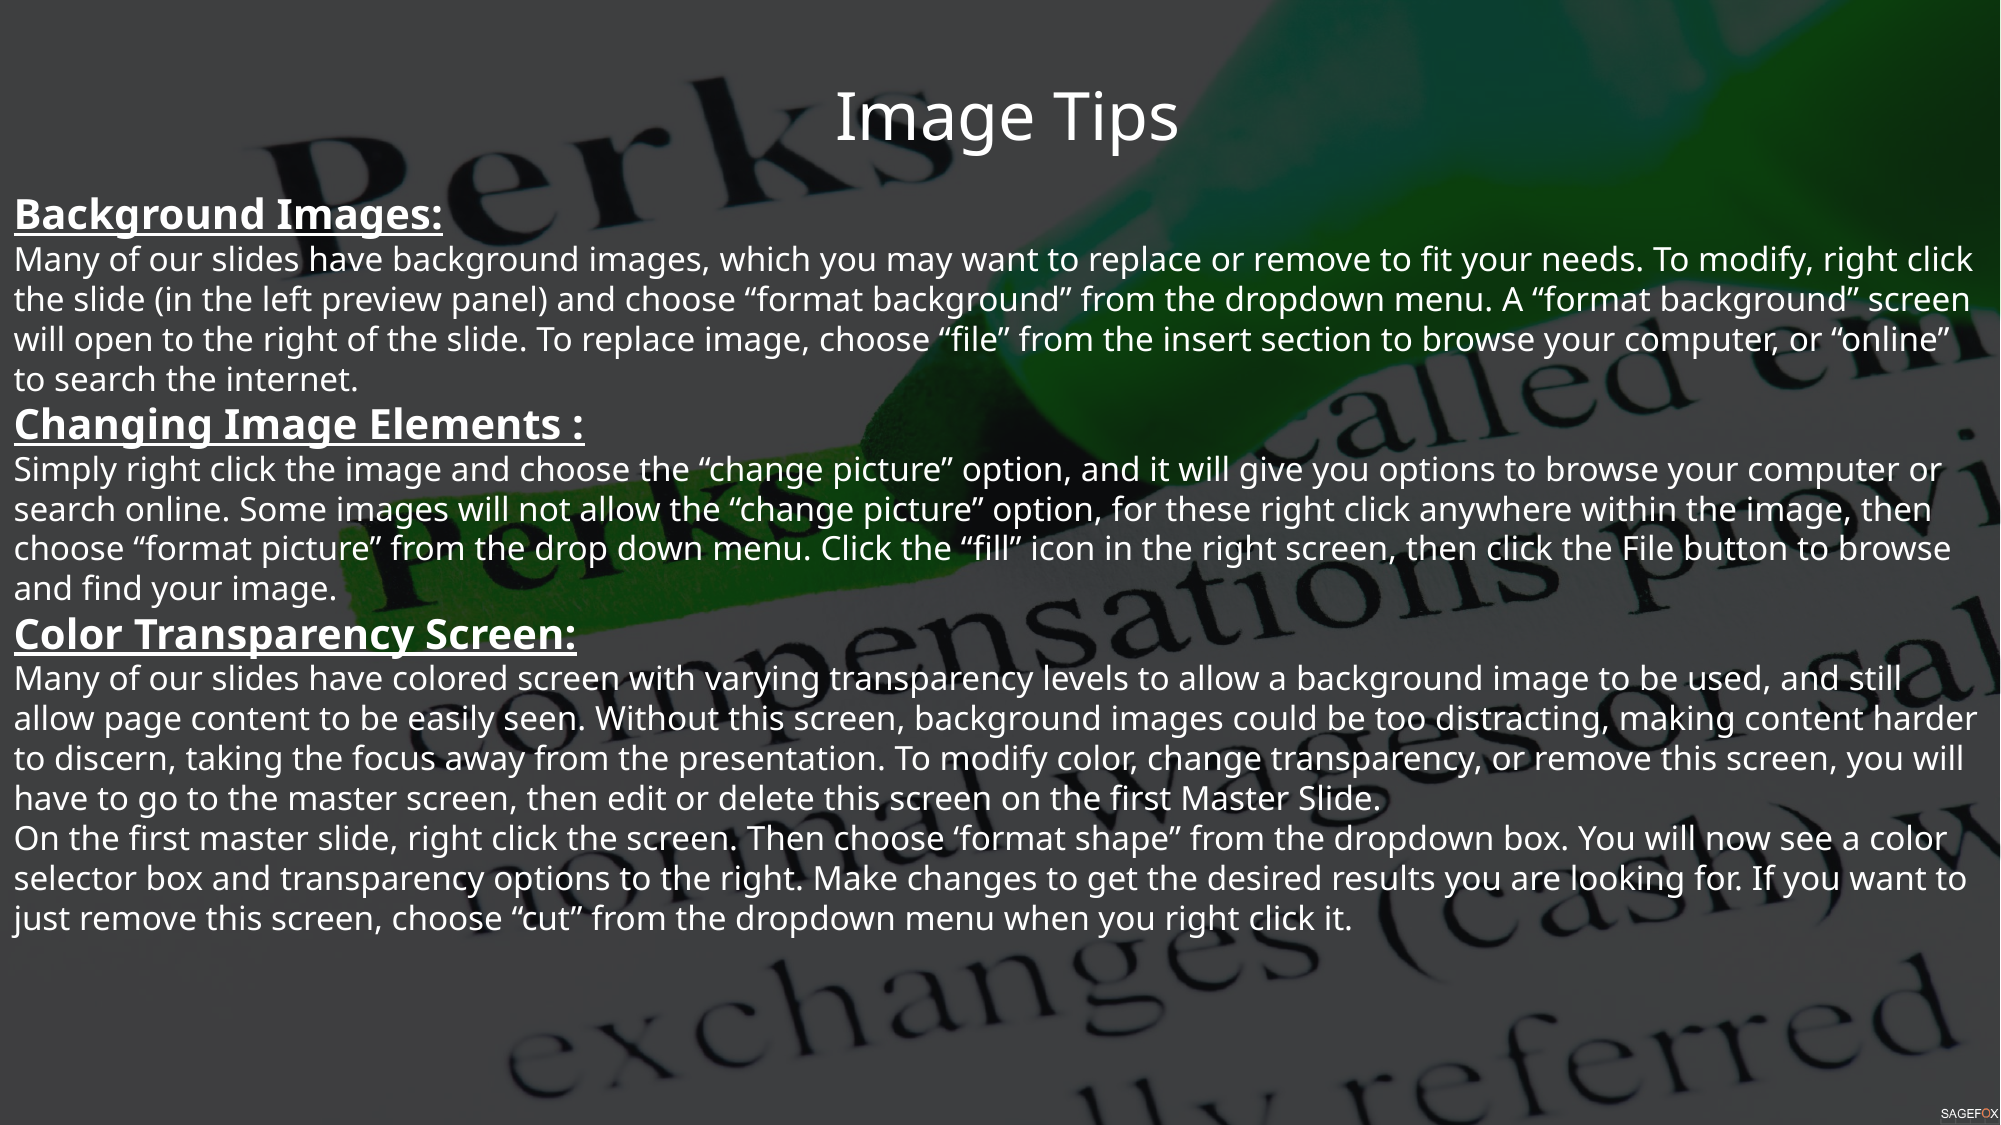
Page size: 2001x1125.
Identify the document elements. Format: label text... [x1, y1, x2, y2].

text_box Background Images: Many of our slides have background images, which you may want to replace or remove to fit your needs. To modify, right click the slide (in the left preview panel) and choose “format background” from the dropdown menu. A “format background” screen will open to the right of the slide. To replace image, choose “file” from the insert section to browse your computer, or “online” to search the internet. Changing Image Elements : Simply right click the image and choose the “change picture” option, and it will give you options to browse your computer or search online. Some images will not allow the “change picture” option, for these right click anywhere within the image, then choose “format picture” from the drop down menu. Click the “fill” icon in the right screen, then click the File button to browse and find your image. Color Transparency Screen: Many of our slides have colored screen with varying transparency levels to allow a background image to be used, and still allow page content to be easily seen. Without this screen, background images could be too distracting, making content harder to discern, taking the focus away from the presentation. To modify color, change transparency, or remove this screen, you will have to go to the master screen, then edit or delete this screen on the first Master Slide. On the first master slide, right click the screen. Then choose ‘format shape” from the dropdown box. You will now see a color selector box and transparency options to the right. Make changes to get the desired results you are looking for. If you want to just remove this screen, choose “cut” from the dropdown menu when you right click it. [0, 0, 2000, 1125]
title Image Tips [597, 59, 1420, 177]
